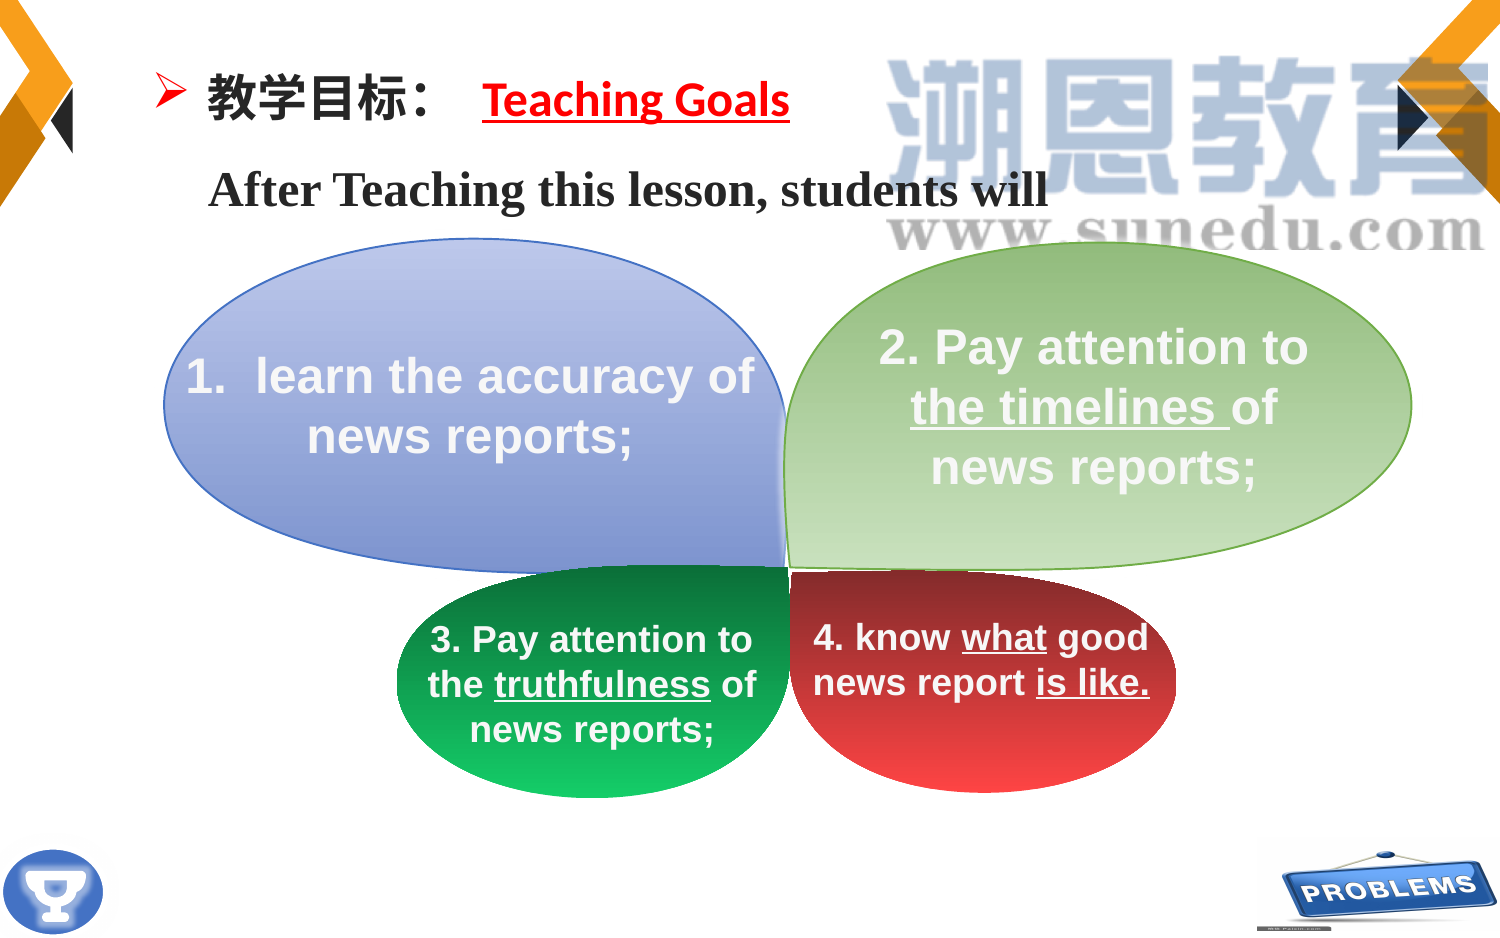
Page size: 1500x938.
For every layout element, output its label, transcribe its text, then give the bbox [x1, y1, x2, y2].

title 教学目标： Teaching Goals After Teaching this lesson, students will [136, 89, 1174, 224]
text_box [163, 238, 1412, 815]
picture [884, 54, 1488, 250]
picture [1257, 837, 1500, 931]
